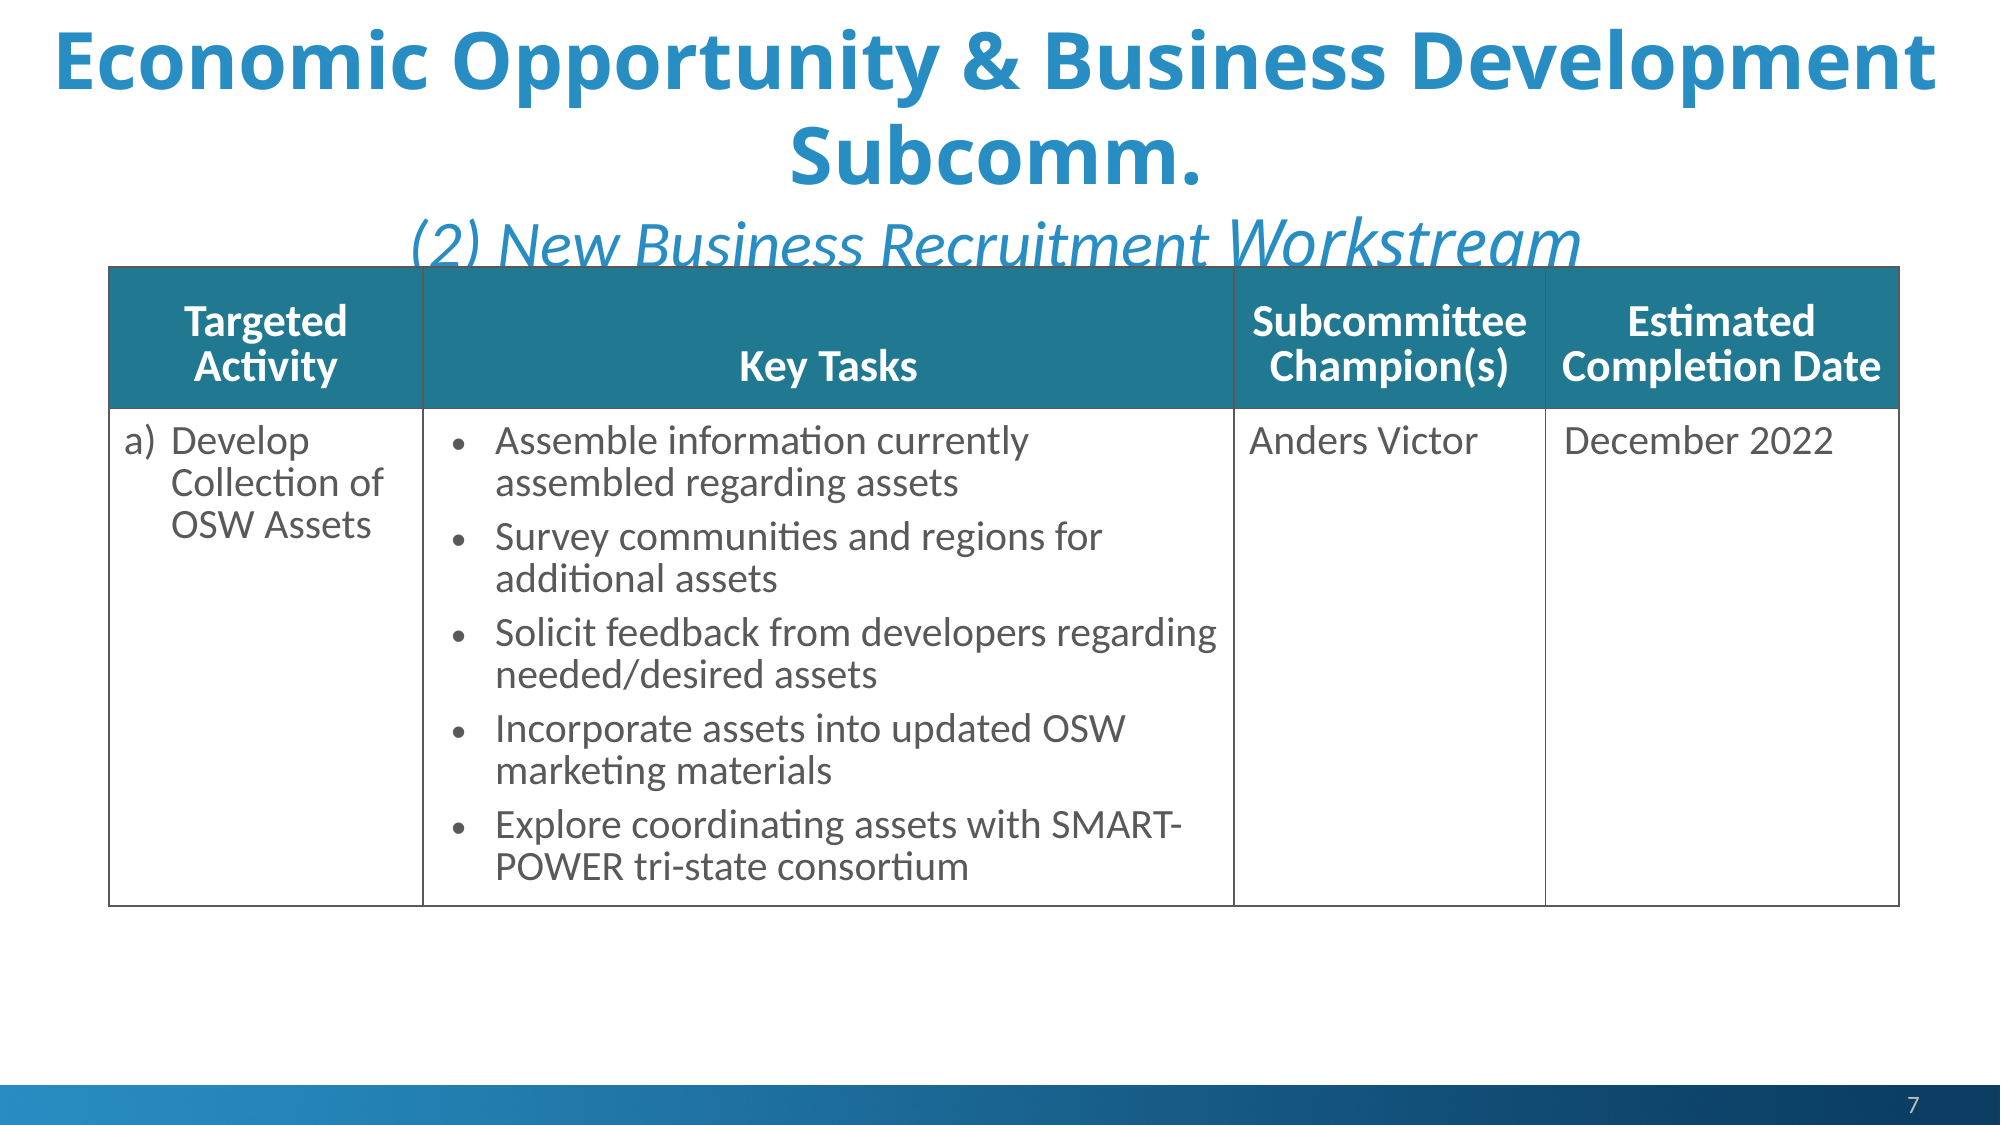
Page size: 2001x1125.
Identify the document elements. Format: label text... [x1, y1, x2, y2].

table_cell December 2022 [1546, 409, 1898, 905]
table_header Key Tasks [424, 268, 1233, 408]
table_header Estimated Completion Date [1546, 268, 1898, 408]
table_cell Anders Victor [1235, 409, 1545, 905]
table_cell Develop Collection of OSW Assets [110, 409, 422, 905]
table_cell Assemble information currently assembled regarding assets Survey communities and regions for additional assets Solicit feedback from developers regarding needed/desired assets Incorporate assets into updated OSW marketing materials Explore coordinating assets with SMART-POWER tri-state consortium [424, 409, 1233, 905]
title Economic Opportunity & Business Development Subcomm. (2) New Business Recruitment Workstream [25, 27, 1967, 264]
picture [0, 899, 2000, 1125]
table_header Subcommittee Champion(s) [1235, 268, 1545, 408]
table_header Targeted Activity [110, 268, 422, 408]
